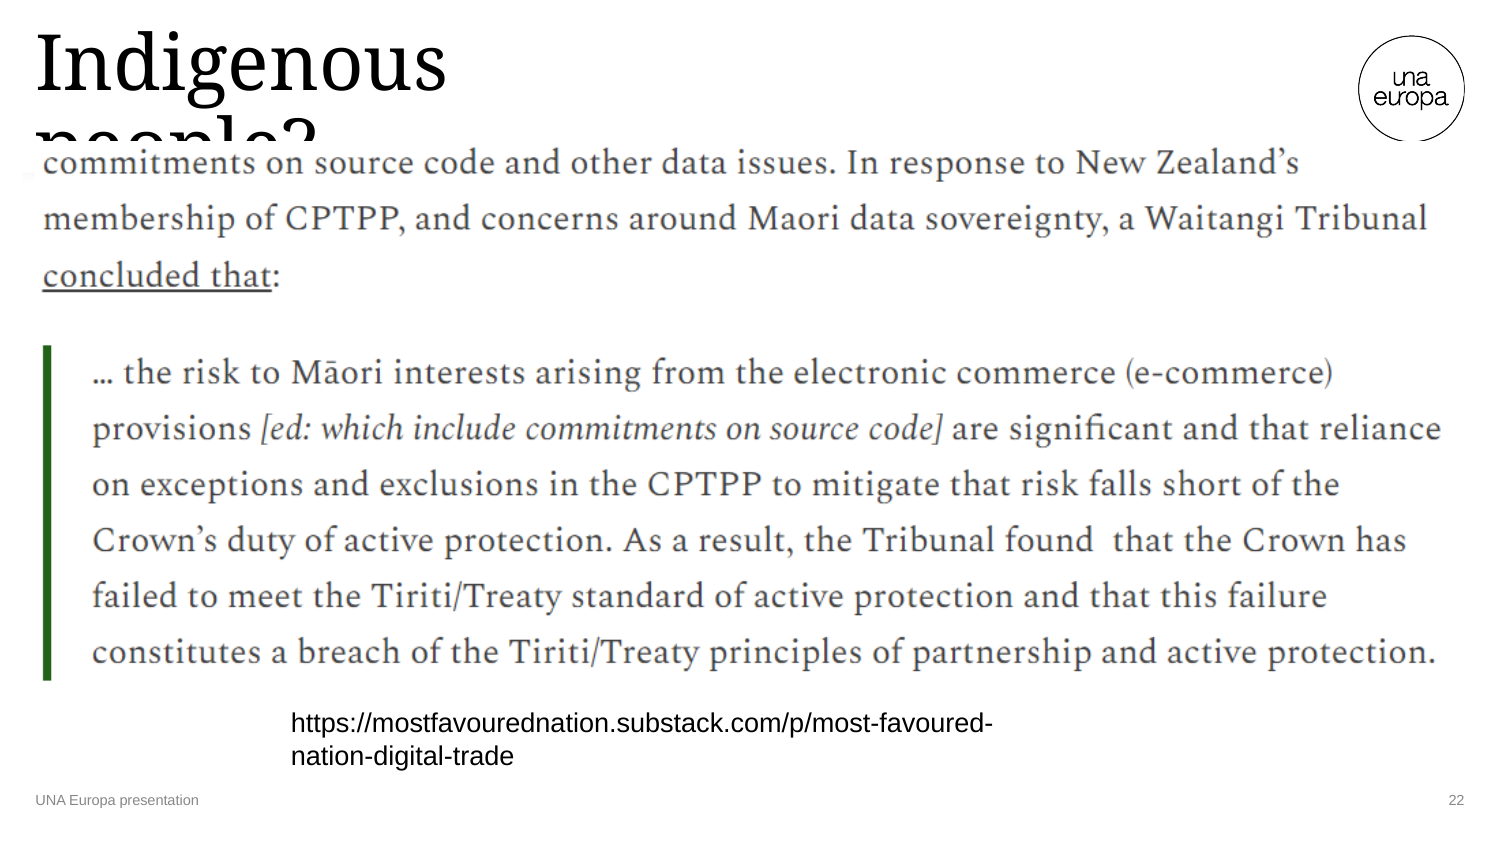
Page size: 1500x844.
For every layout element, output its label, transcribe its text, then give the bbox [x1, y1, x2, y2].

picture [23, 35, 1500, 779]
slide_number 22 [1443, 790, 1466, 813]
text_box UNA Europa presentation [35, 791, 750, 809]
title Indigenous people? [34, 23, 710, 154]
